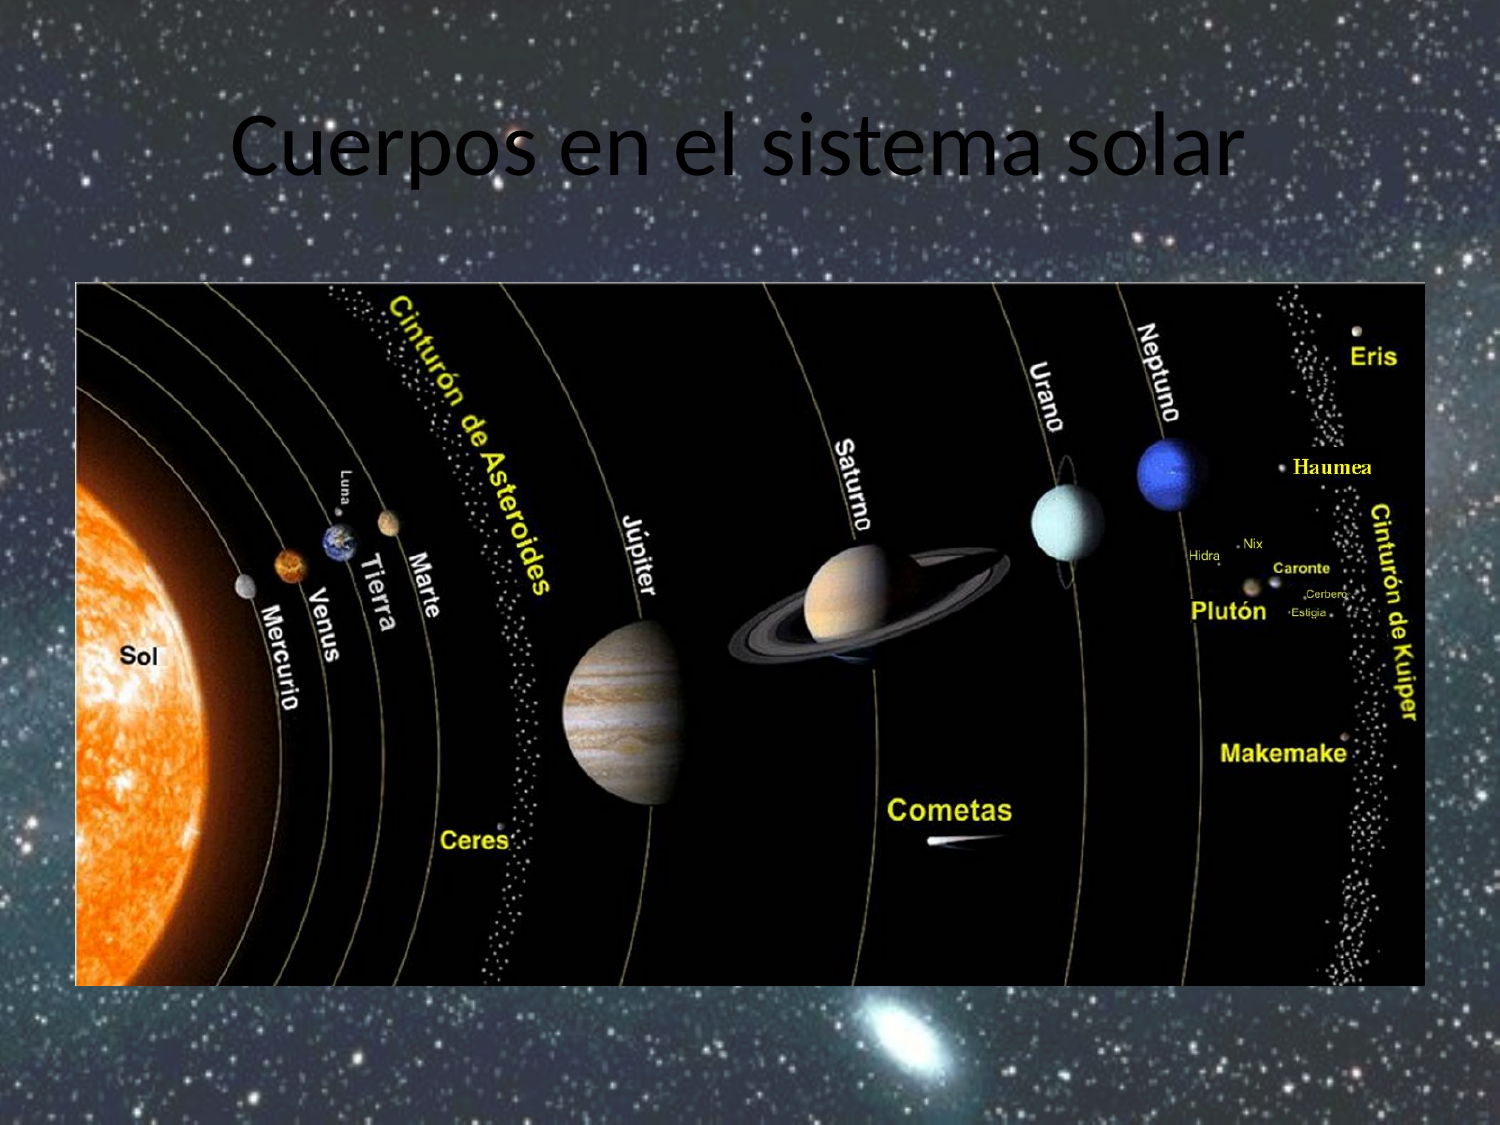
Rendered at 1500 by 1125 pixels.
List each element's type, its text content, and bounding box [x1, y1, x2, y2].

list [74, 281, 1426, 986]
title Cuerpos en el sistema solar [75, 45, 1425, 233]
